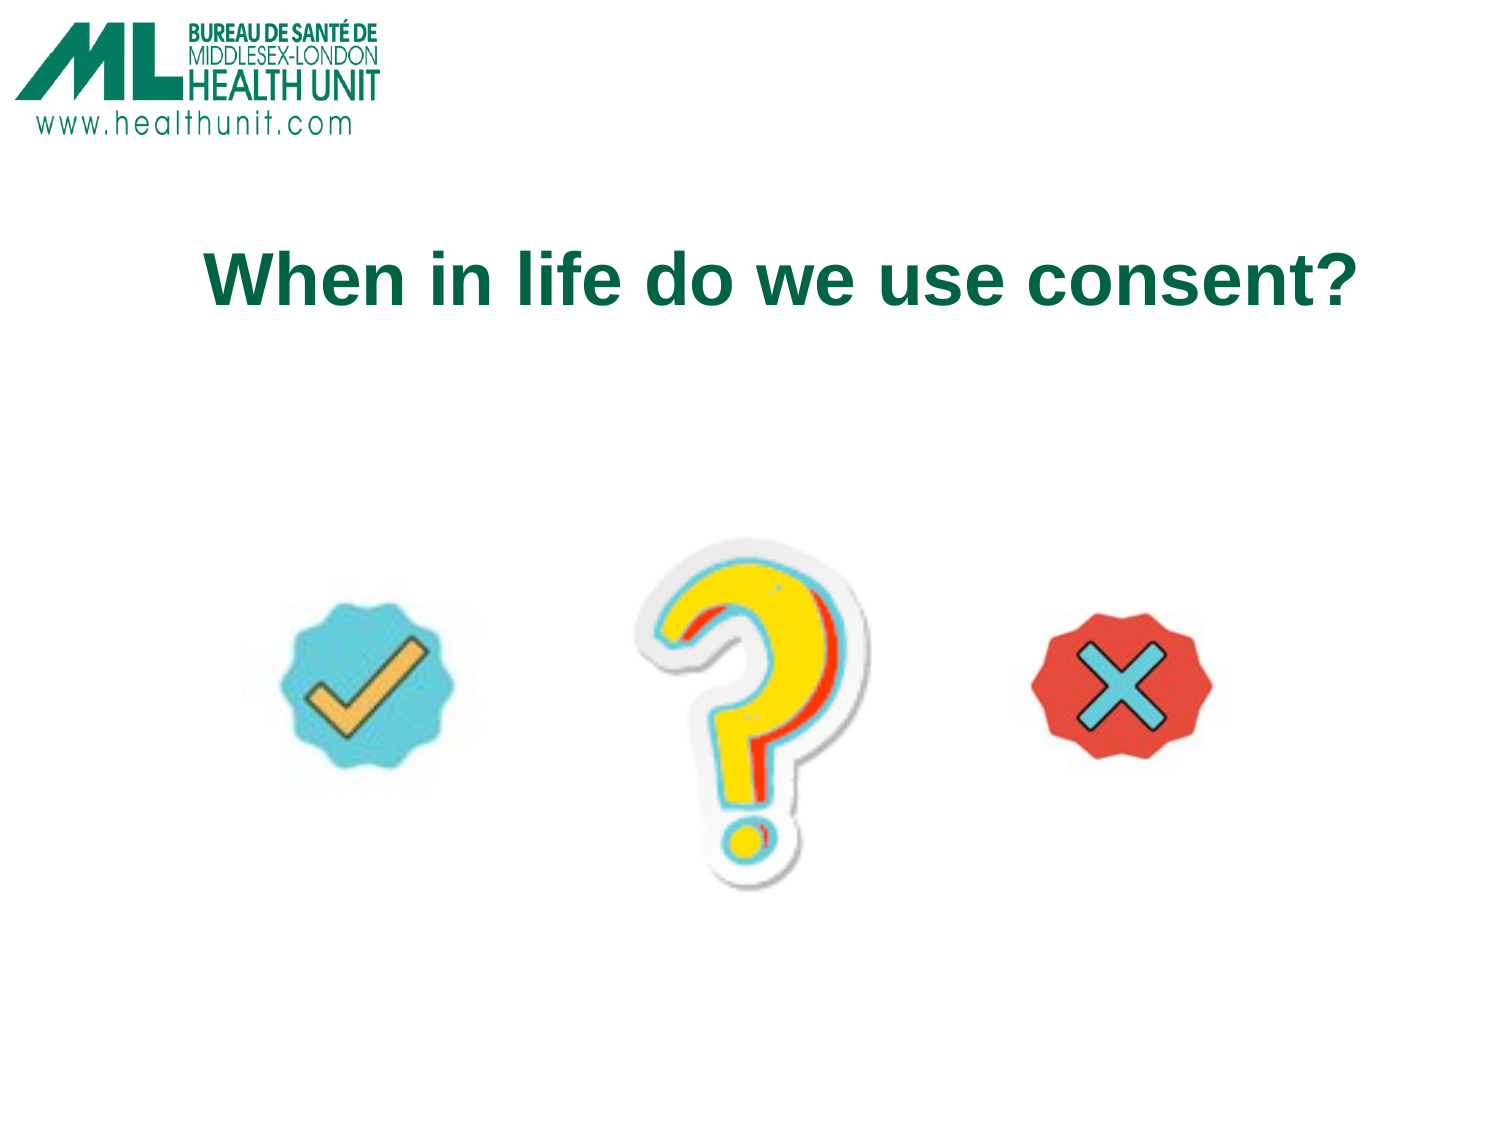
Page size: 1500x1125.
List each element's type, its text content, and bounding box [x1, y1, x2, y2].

picture [592, 515, 905, 932]
title When in life do we use consent? [0, 139, 1500, 423]
picture [242, 558, 508, 818]
picture [9, 4, 391, 139]
picture [988, 559, 1277, 819]
